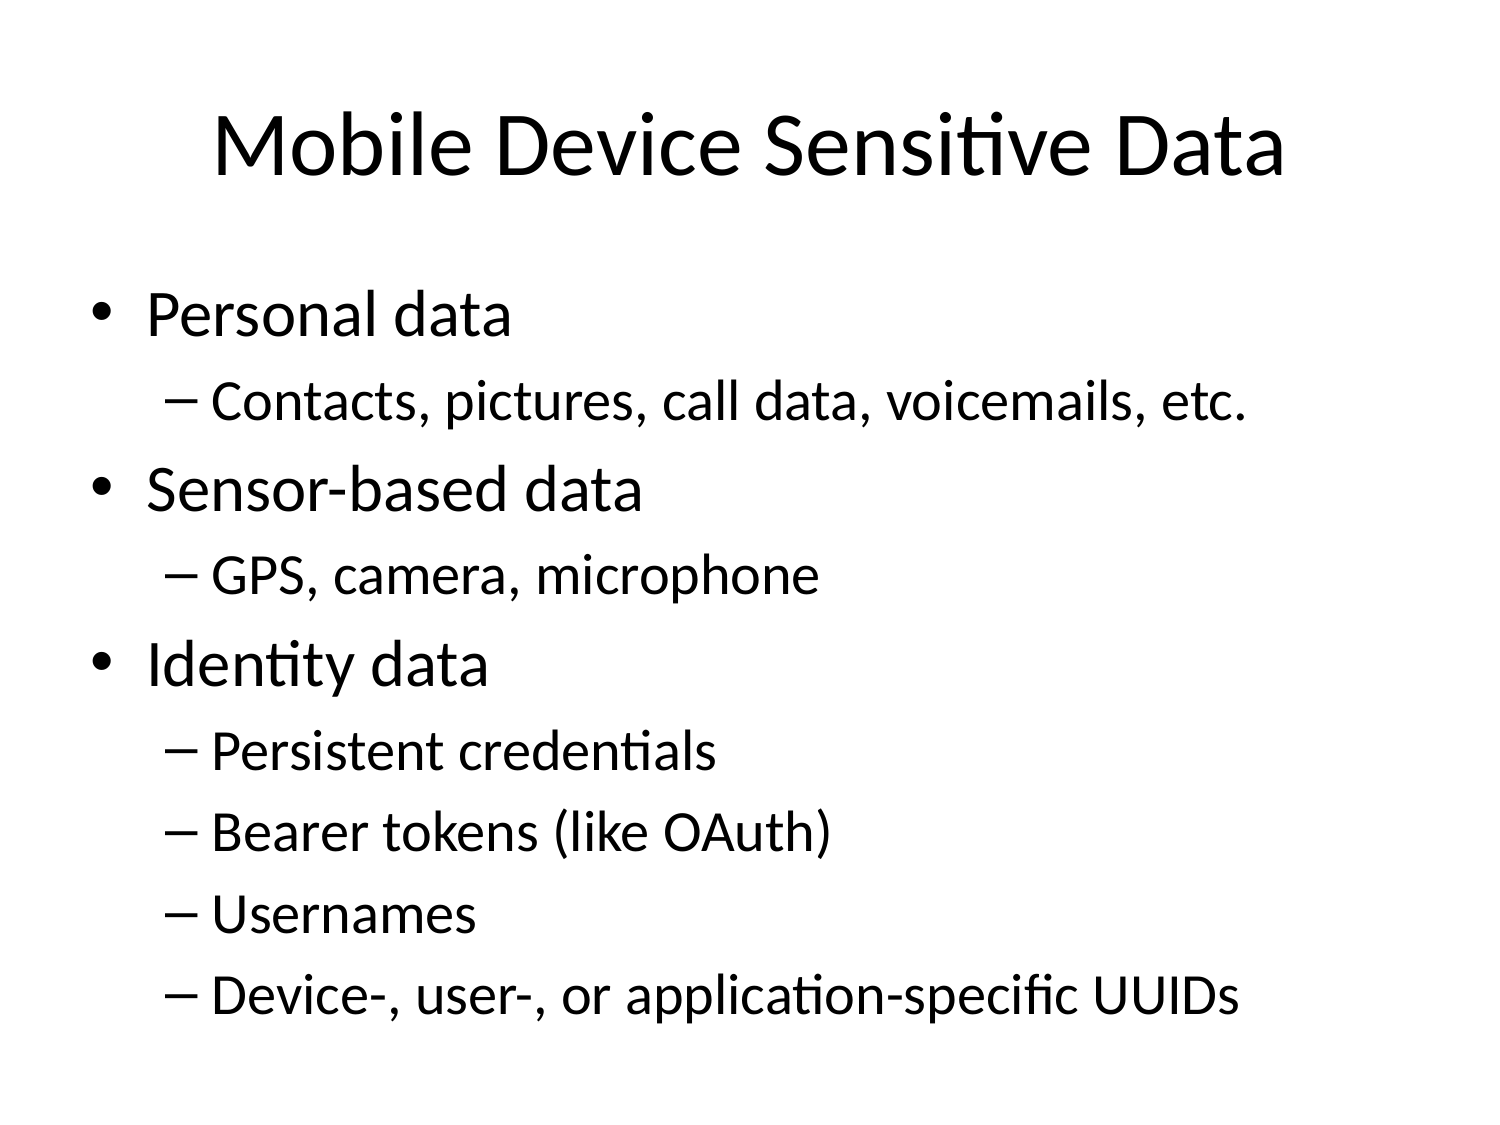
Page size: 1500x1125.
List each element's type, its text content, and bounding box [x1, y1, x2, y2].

list Personal data Contacts, pictures, call data, voicemails, etc. Sensor-based data GPS, camera, microphone Identity data Persistent credentials Bearer tokens (like OAuth) Usernames Device-, user-, or application-specific UUIDs [75, 262, 1425, 1005]
title Mobile Device Sensitive Data [75, 45, 1425, 233]
